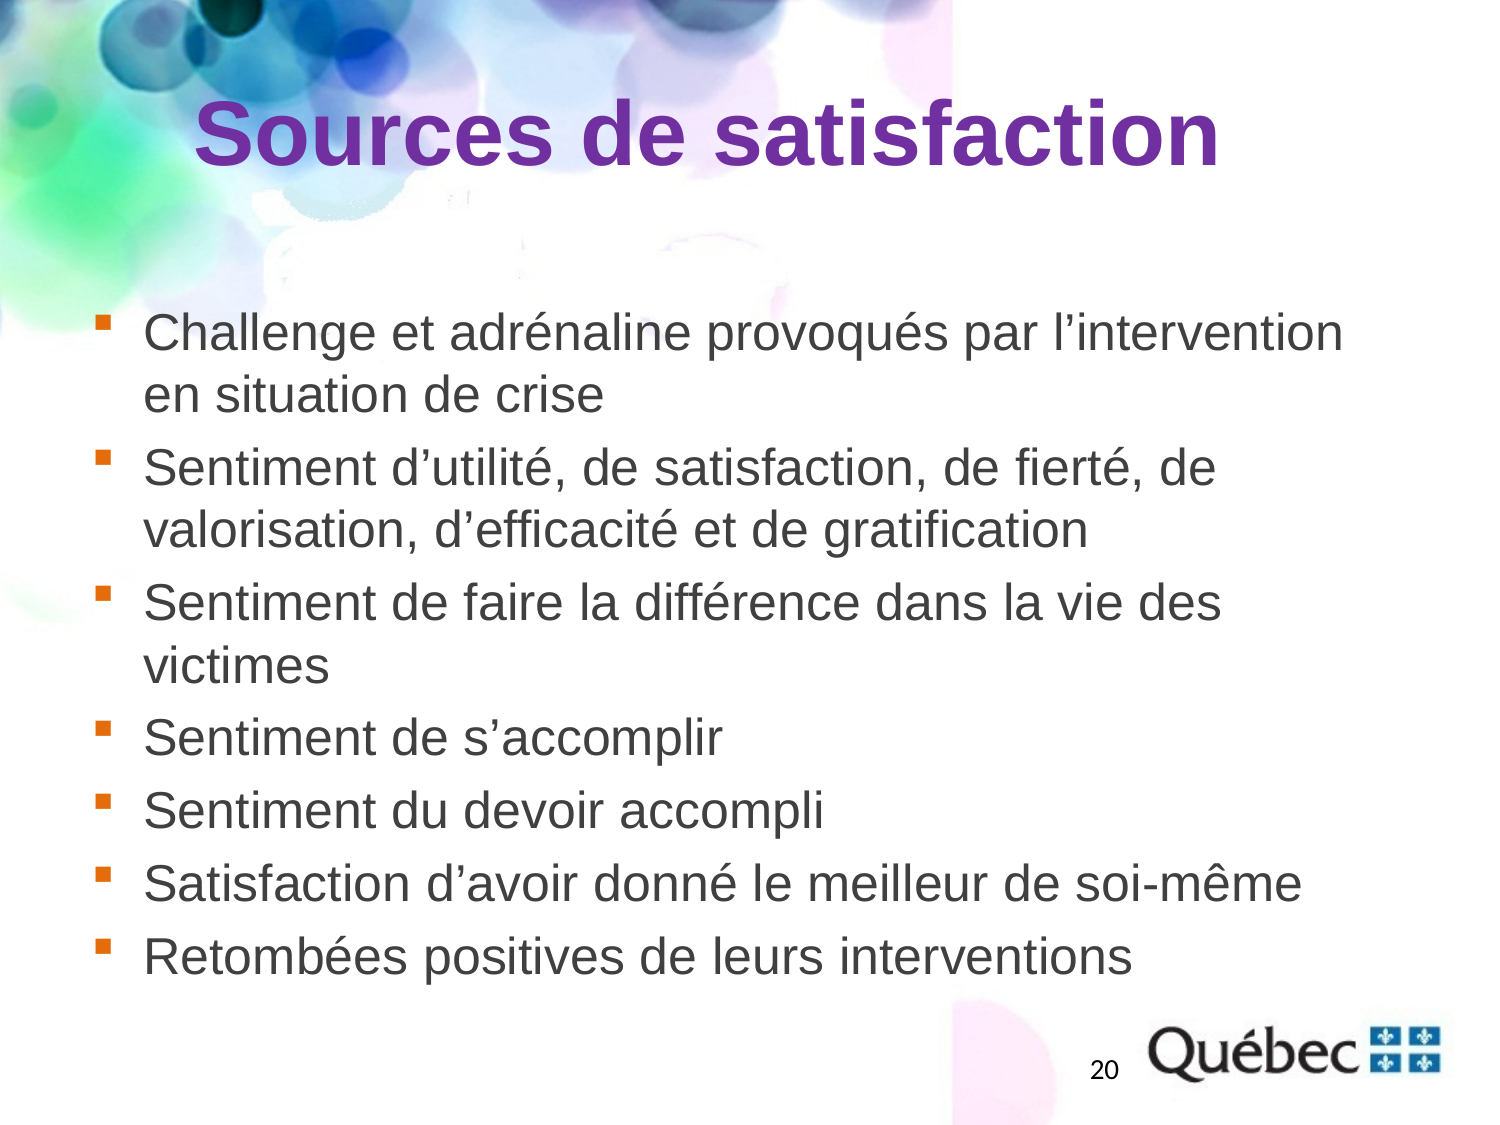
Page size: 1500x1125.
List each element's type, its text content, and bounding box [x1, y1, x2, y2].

title Sources de satisfaction [76, 66, 1427, 254]
slide_number 20 [1074, 1042, 1425, 1103]
picture [0, 0, 1500, 1125]
list Challenge et adrénaline provoqués par l’intervention en situation de crise Sentiment d’utilité, de satisfaction, de fierté, de valorisation, d’efficacité et de gratification Sentiment de faire la différence dans la vie des victimes Sentiment de s’accomplir Sentiment du devoir accompli Satisfaction d’avoir donné le meilleur de soi-même Retombées positives de leurs interventions [76, 290, 1427, 1000]
